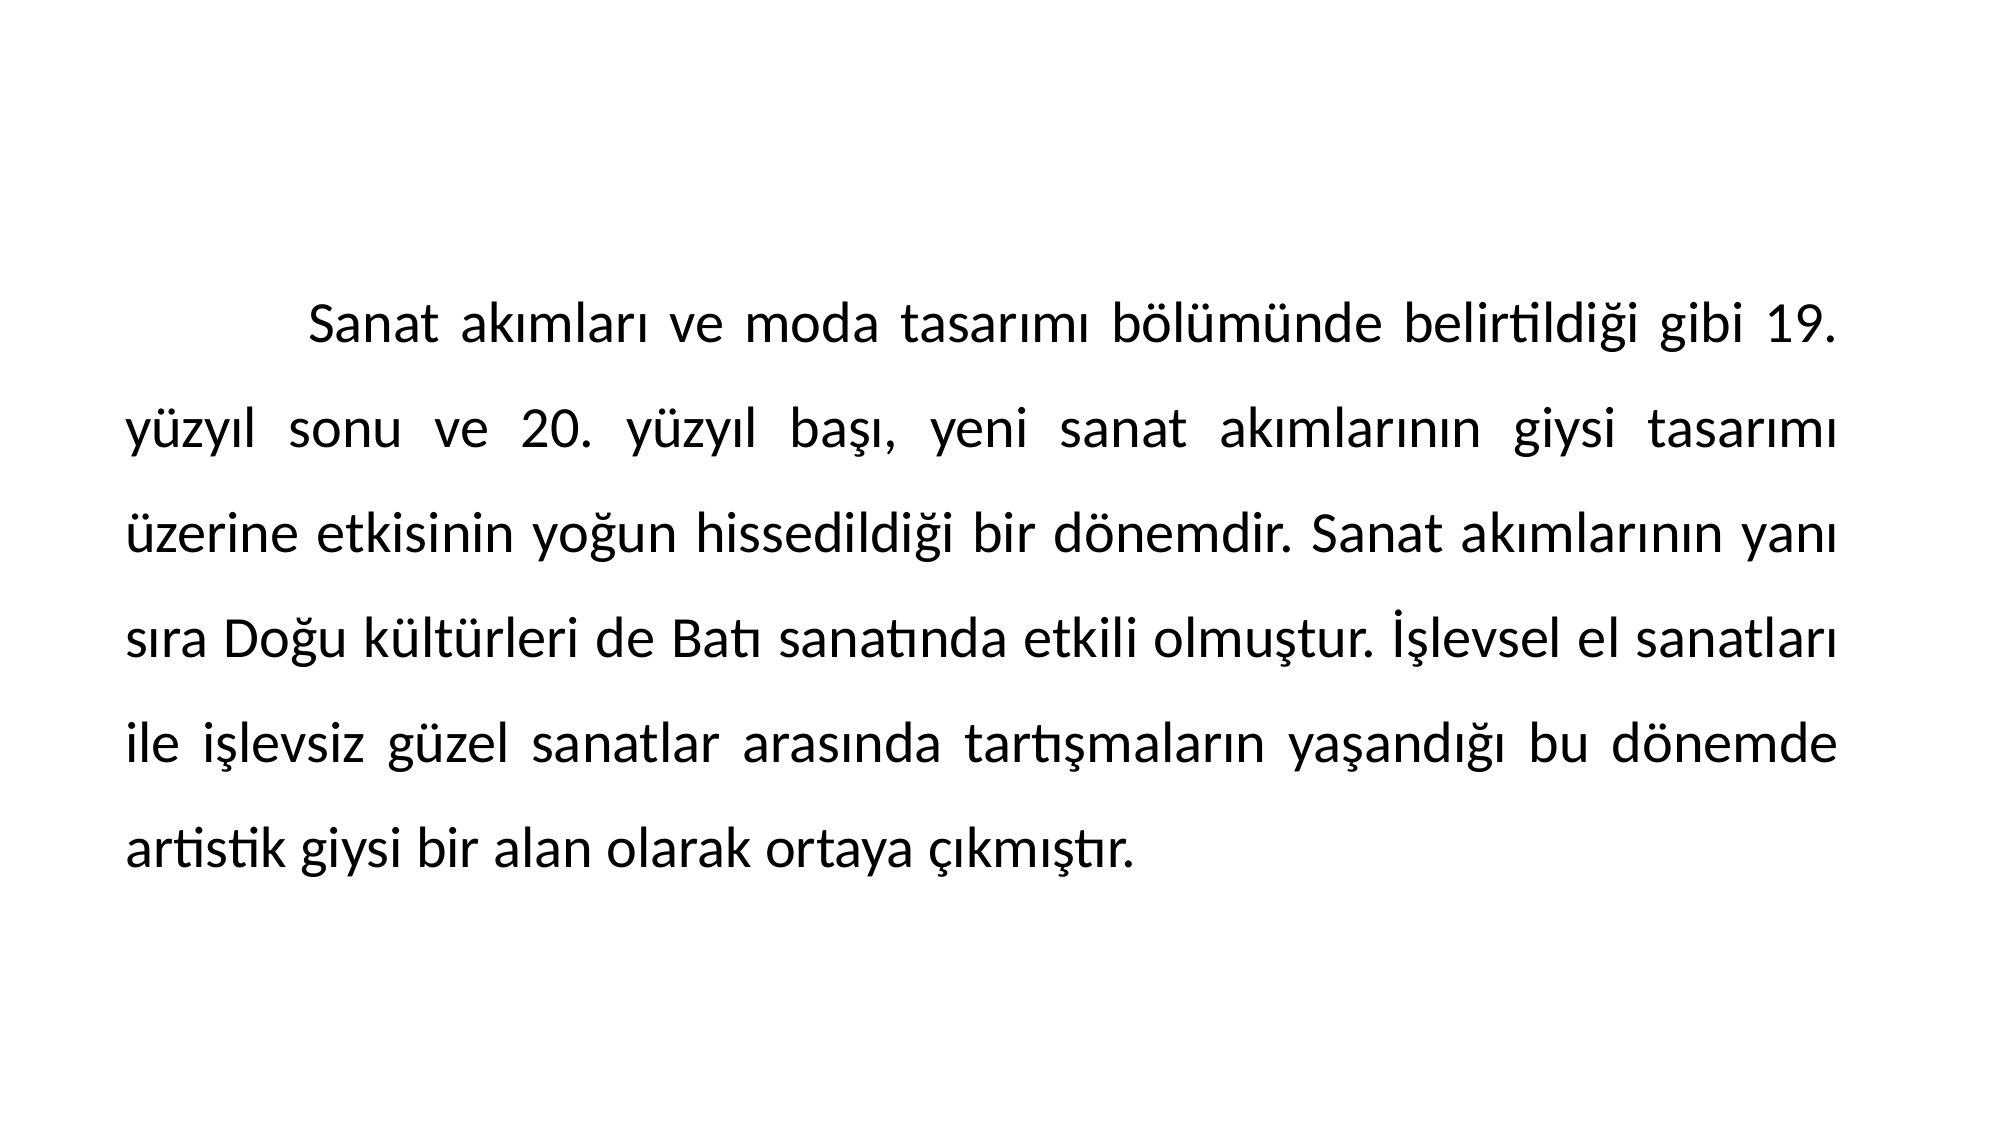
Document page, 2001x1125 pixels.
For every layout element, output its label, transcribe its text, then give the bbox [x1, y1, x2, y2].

text_box Sanat akımları ve moda tasarımı bölümünde belirtildiği gibi 19. yüzyıl sonu ve 20. yüzyıl başı, yeni sanat akımlarının giysi tasarımı üzerine etkisinin yoğun hissedildiği bir dönemdir. Sanat akımlarının yanı sıra Doğu kültürleri de Batı sanatında etkili olmuştur. İşlevsel el sanatları ile işlevsiz güzel sanatlar arasında tartışmaların yaşandığı bu dönemde artistik giysi bir alan olarak ortaya çıkmıştır. [110, 242, 1855, 887]
